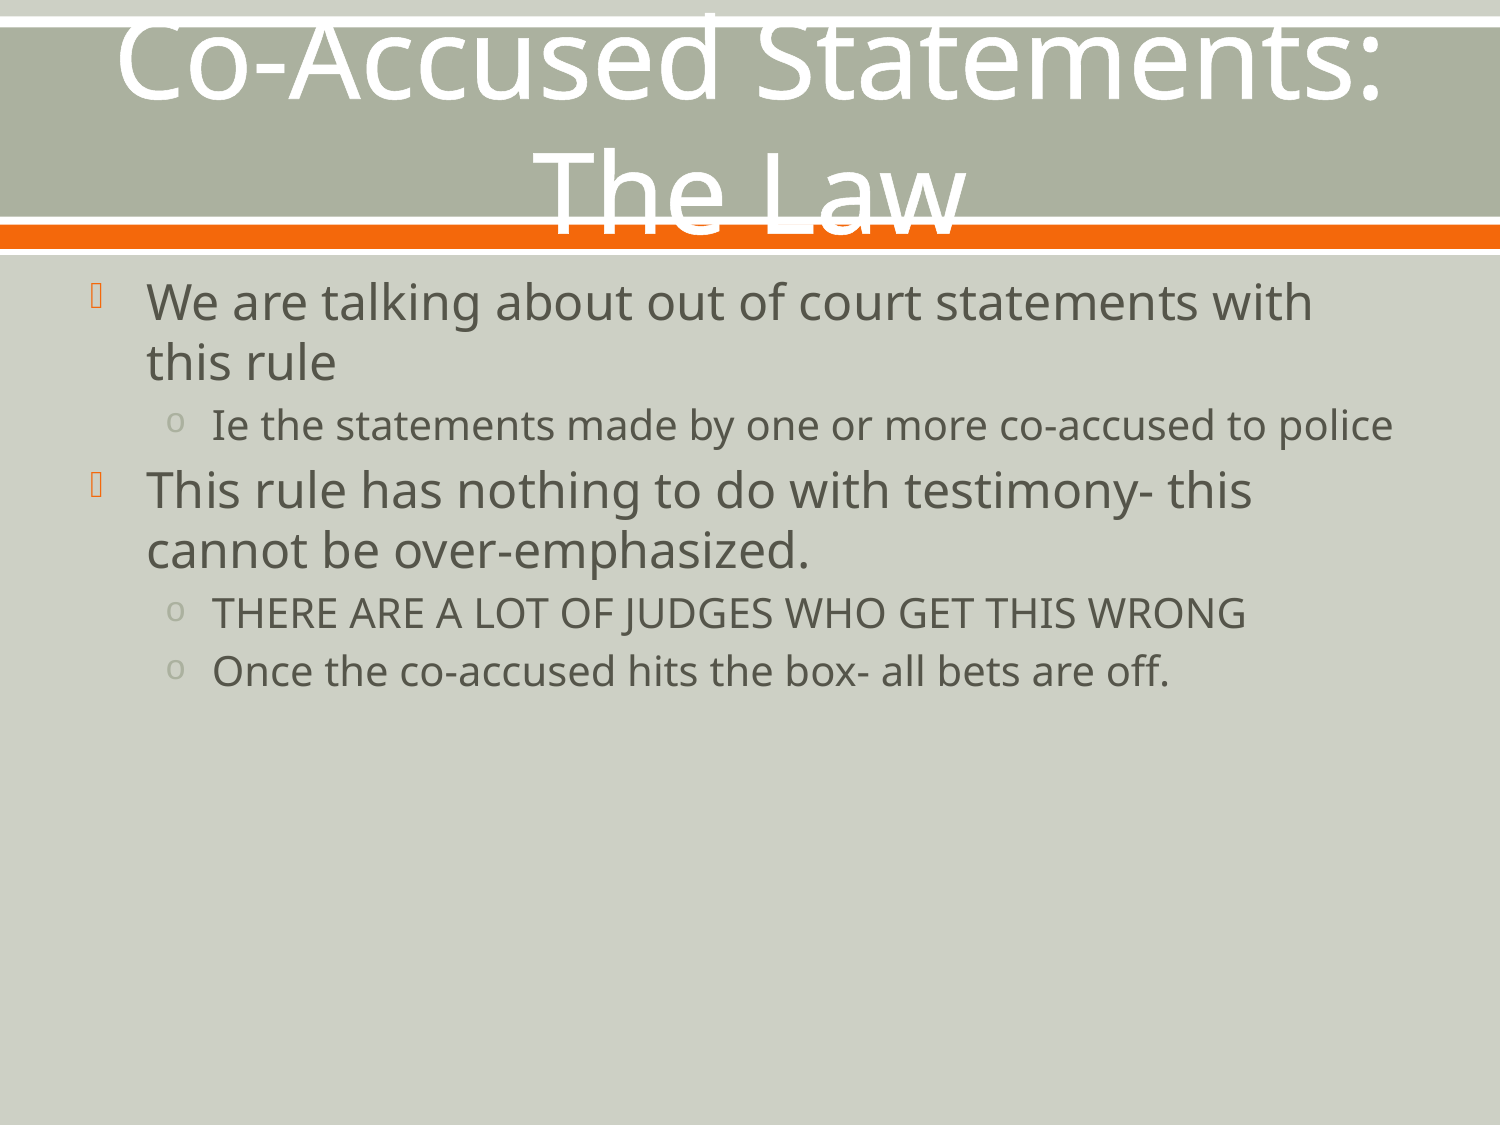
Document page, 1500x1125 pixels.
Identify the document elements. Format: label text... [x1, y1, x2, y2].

title Co-Accused Statements: The Law [75, 29, 1425, 213]
list We are talking about out of court statements with this rule Ie the statements made by one or more co-accused to police This rule has nothing to do with testimony- this cannot be over-emphasized. THERE ARE A LOT OF JUDGES WHO GET THIS WRONG Once the co-accused hits the box- all bets are off. [75, 262, 1425, 1005]
